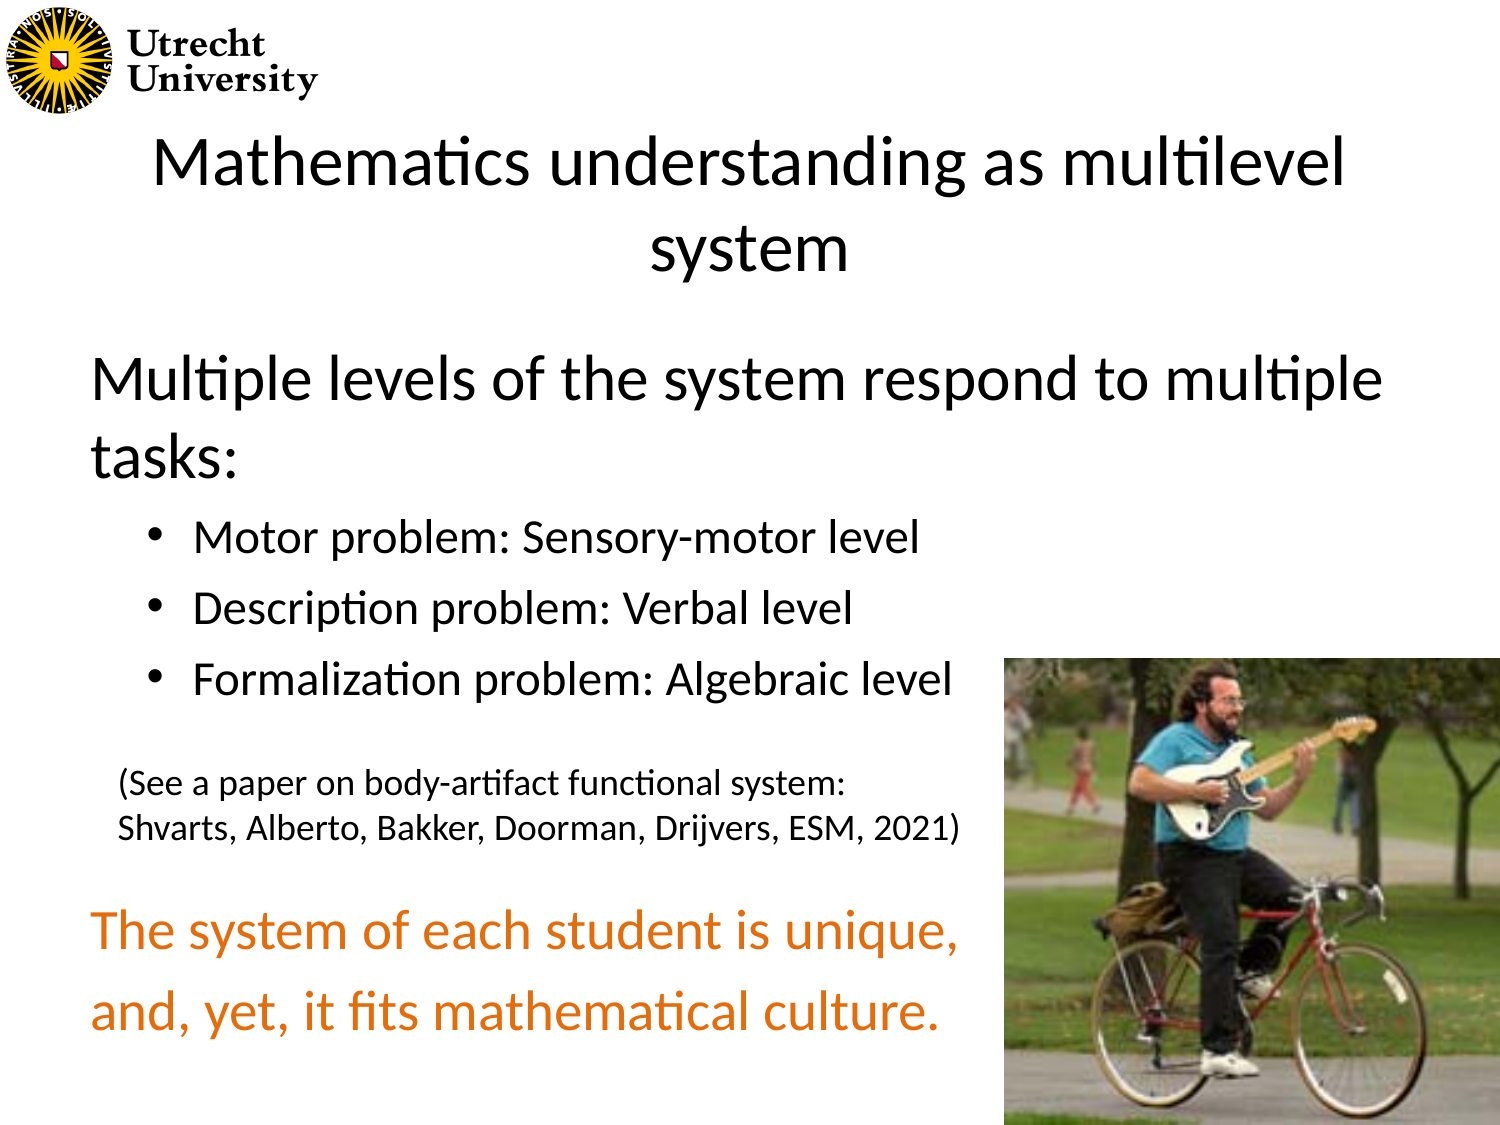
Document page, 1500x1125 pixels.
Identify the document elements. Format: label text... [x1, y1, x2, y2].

picture [0, 0, 554, 184]
title Mathematics understanding as multilevel system [75, 105, 1425, 294]
picture [1004, 658, 1500, 1125]
list Multiple levels of the system respond to multiple tasks: Motor problem: Sensory-motor level Description problem: Verbal level Formalization problem: Algebraic level The system of each student is unique, and, yet, it fits mathematical culture. [75, 327, 1425, 1104]
text_box (See a paper on body-artifact functional system: Shvarts, Alberto, Bakker, Doorman, Drijvers, ESM, 2021) [102, 750, 977, 856]
